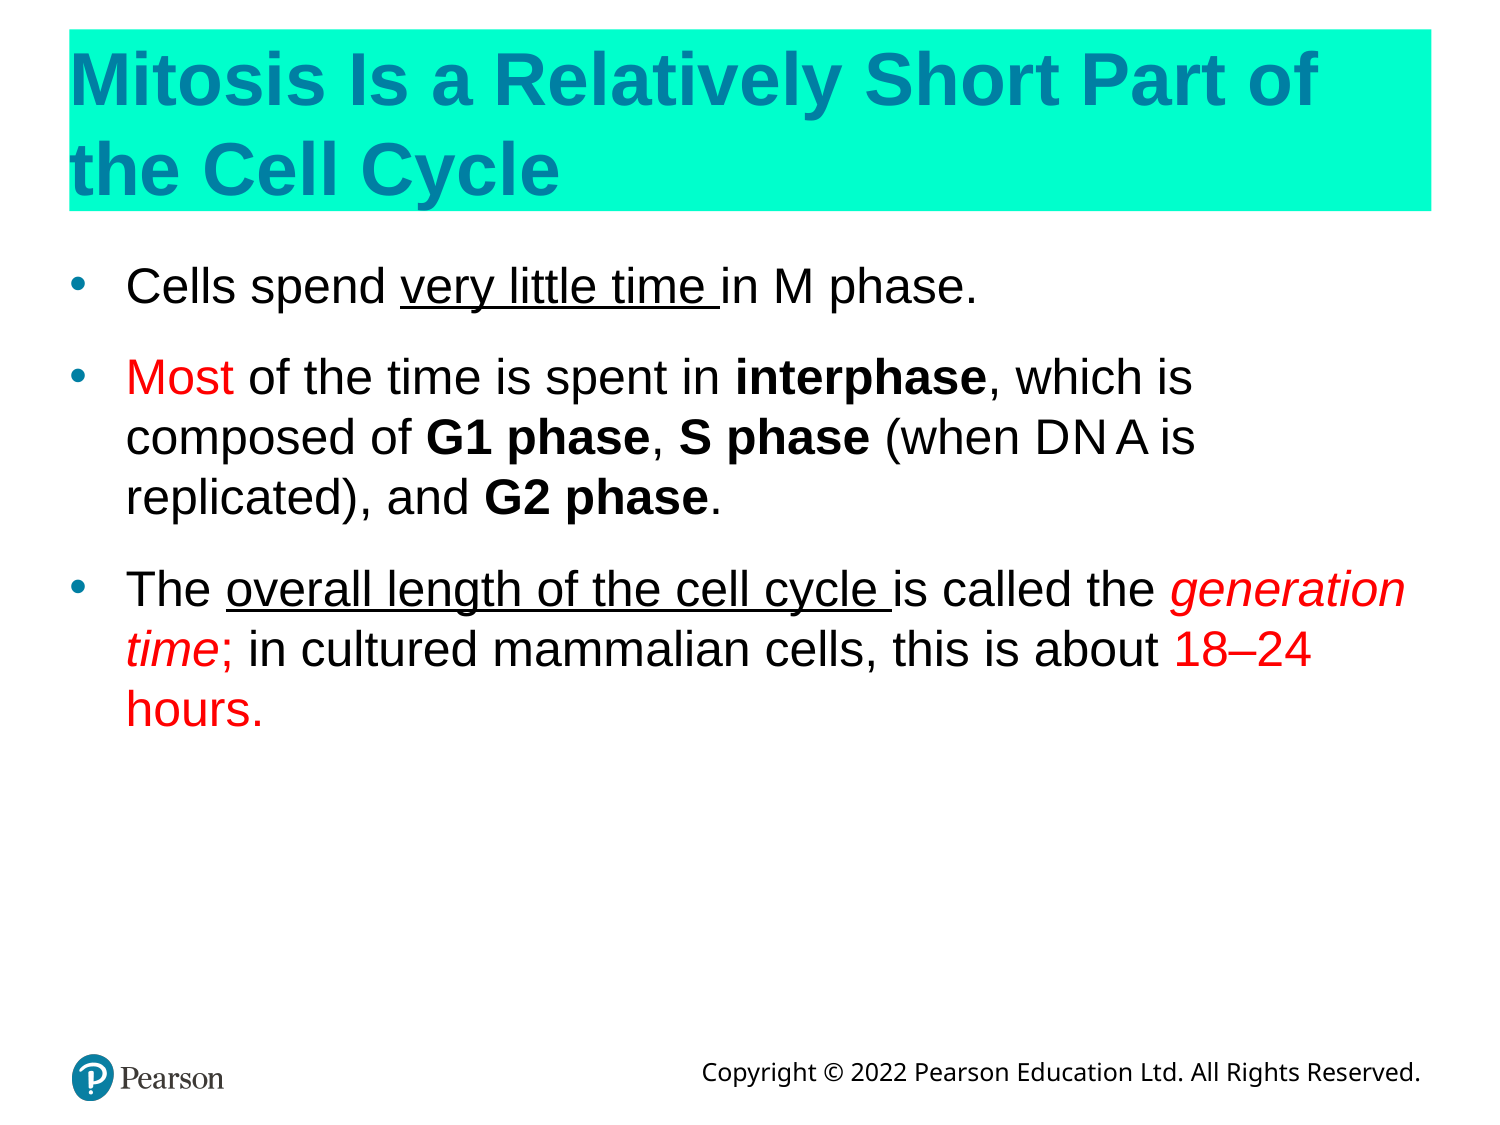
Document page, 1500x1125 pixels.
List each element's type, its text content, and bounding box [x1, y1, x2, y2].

title Mitosis Is a Relatively Short Part of the Cell Cycle [69, 29, 1432, 212]
picture [72, 1054, 88, 1070]
list Cells spend very little time in M phase. Most of the time is spent in interphase, which is composed of G1 phase, S phase (when D N A is replicated), and G2 phase. The overall length of the cell cycle is called the generation time; in cultured mammalian cells, this is about 18–24 hours. [69, 253, 1432, 744]
picture [80, 1063, 106, 1088]
picture [72, 1087, 83, 1101]
picture [98, 1054, 224, 1101]
